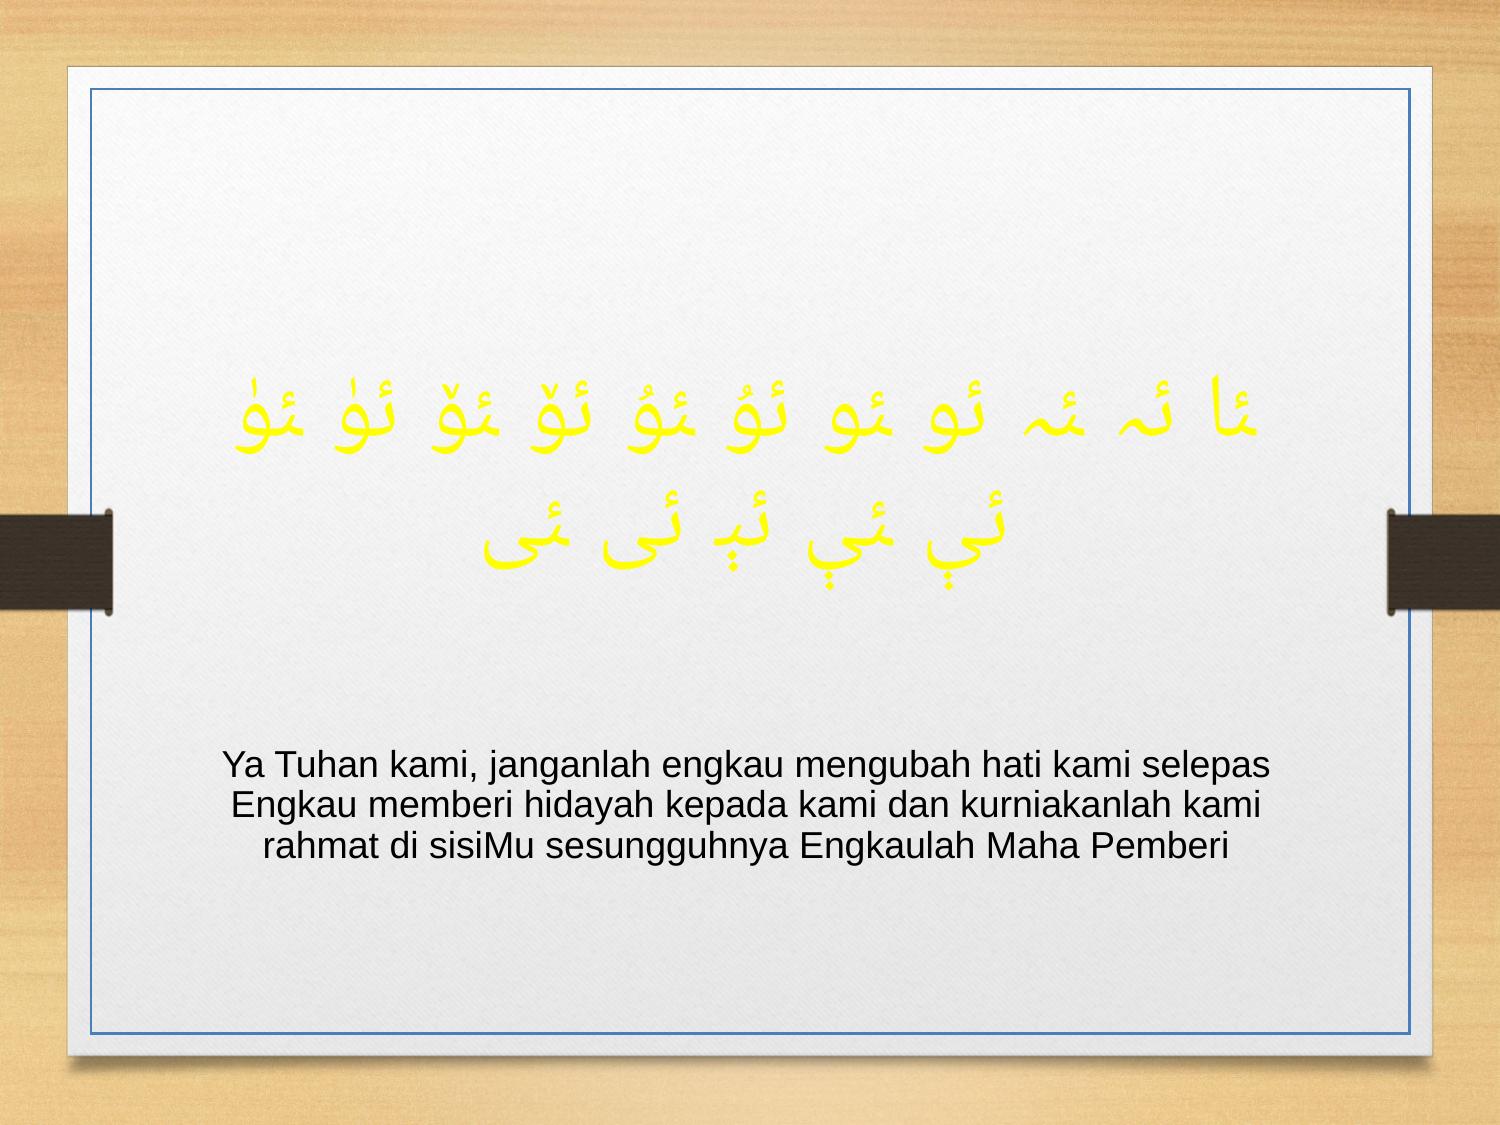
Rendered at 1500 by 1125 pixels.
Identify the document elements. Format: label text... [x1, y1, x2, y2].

text_box ﯫ ﯬ ﯭ ﯮ ﯯ ﯰ ﯱ ﯲ ﯳ ﯴ ﯵ ﯶ ﯷ ﯸ ﯹ ﯺ [175, 349, 1314, 585]
text_box Ya Tuhan kami, janganlah engkau mengubah hati kami selepas Engkau memberi hidayah kepada kami dan kurniakanlah kami rahmat di sisiMu sesungguhnya Engkaulah Maha Pemberi [177, 737, 1315, 874]
picture [0, 0, 1500, 1125]
